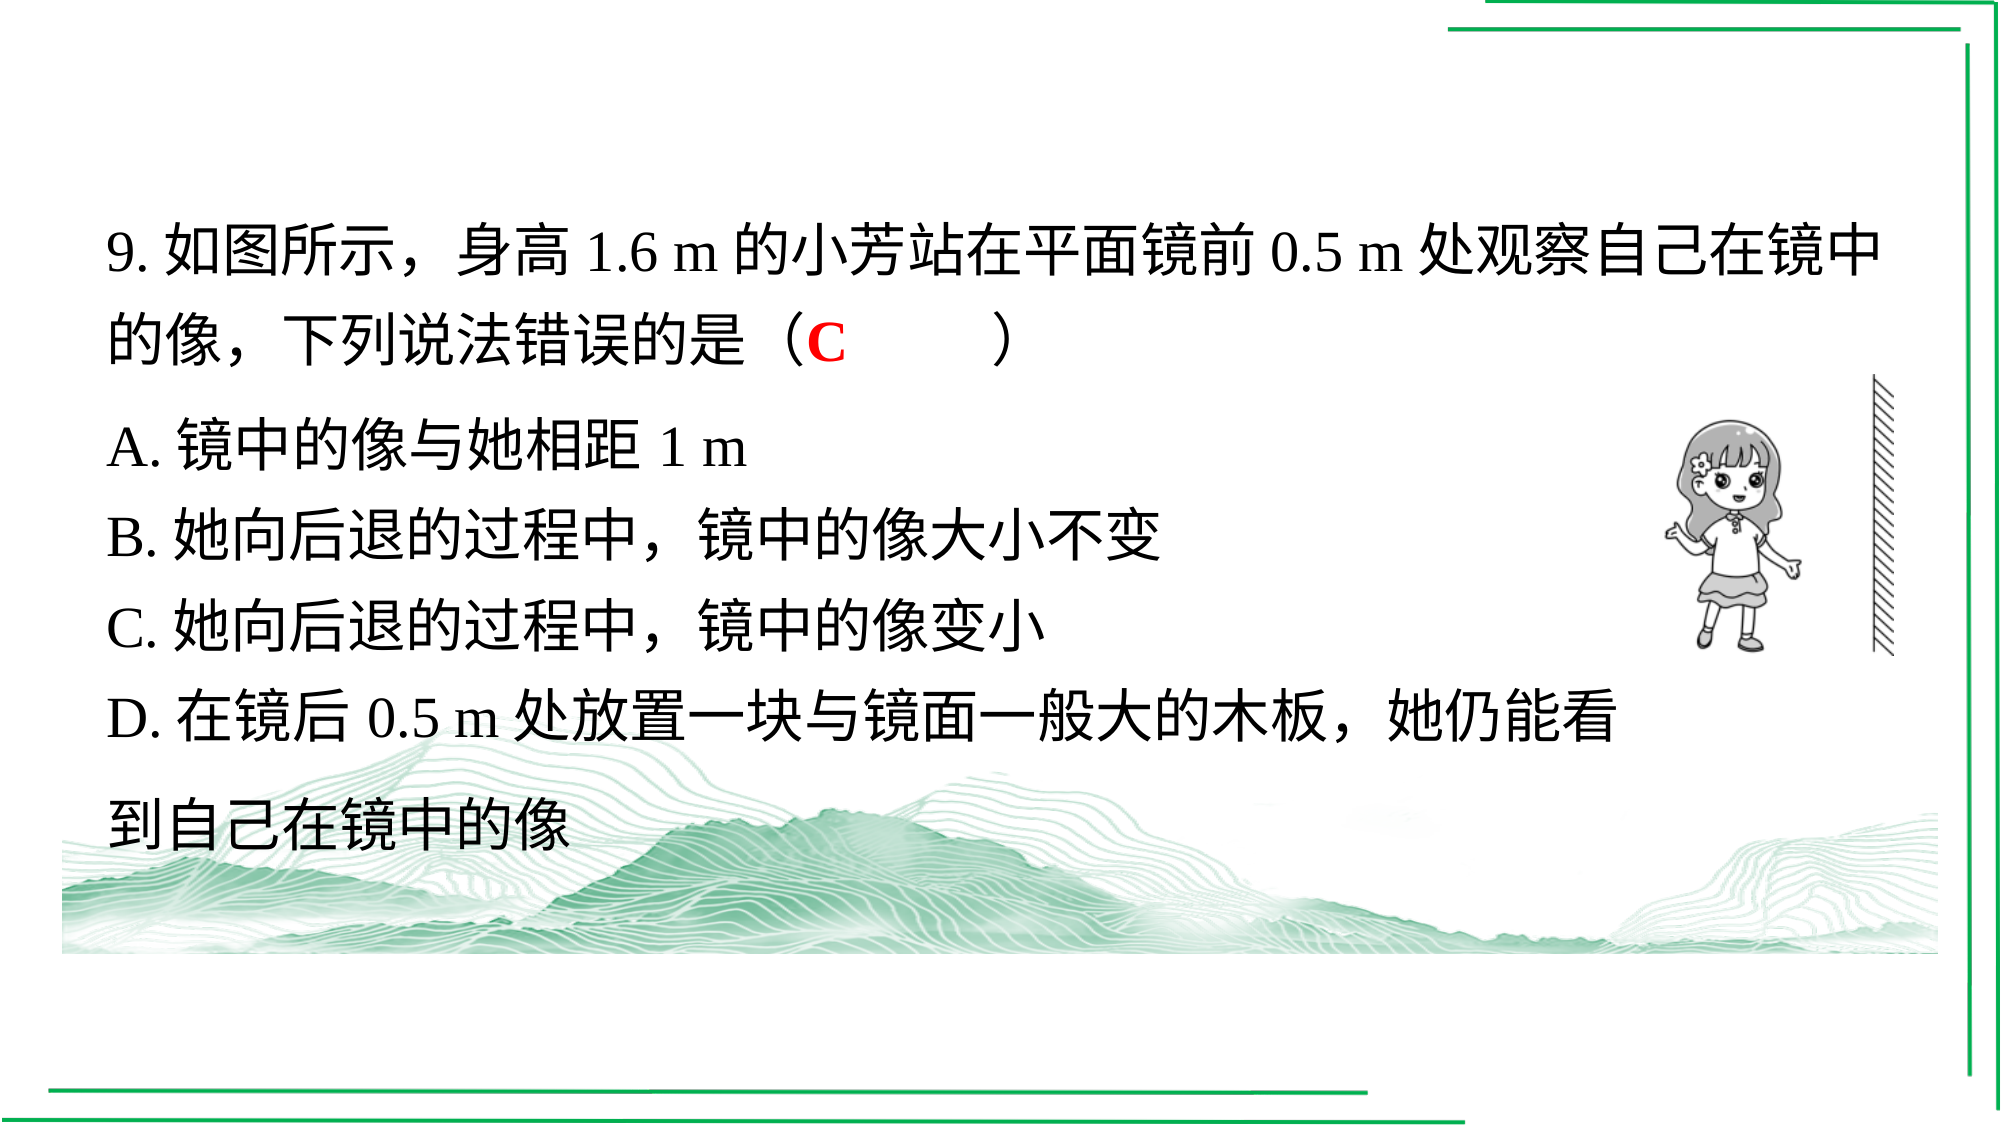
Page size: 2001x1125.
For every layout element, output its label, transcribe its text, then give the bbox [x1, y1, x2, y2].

table_cell D.在镜后0.5 m处放置一块与镜面一般大的木板，她仍能看到自己在镜中的像 [106, 646, 1663, 826]
table_cell B.她向后退的过程中，镜中的像大小不变 [106, 465, 1662, 555]
picture [0, 0, 2001, 1125]
table_header A.镜中的像与她相距1 m [106, 375, 1662, 465]
table_cell C.她向后退的过程中，镜中的像变小 [106, 555, 1662, 646]
text_box C [791, 275, 864, 373]
text_box 9.如图所示，身高1.6 m的小芳站在平面镜前0.5 m处观察自己在镜中的像，下列说法错误的是（ C ） [106, 192, 1894, 373]
